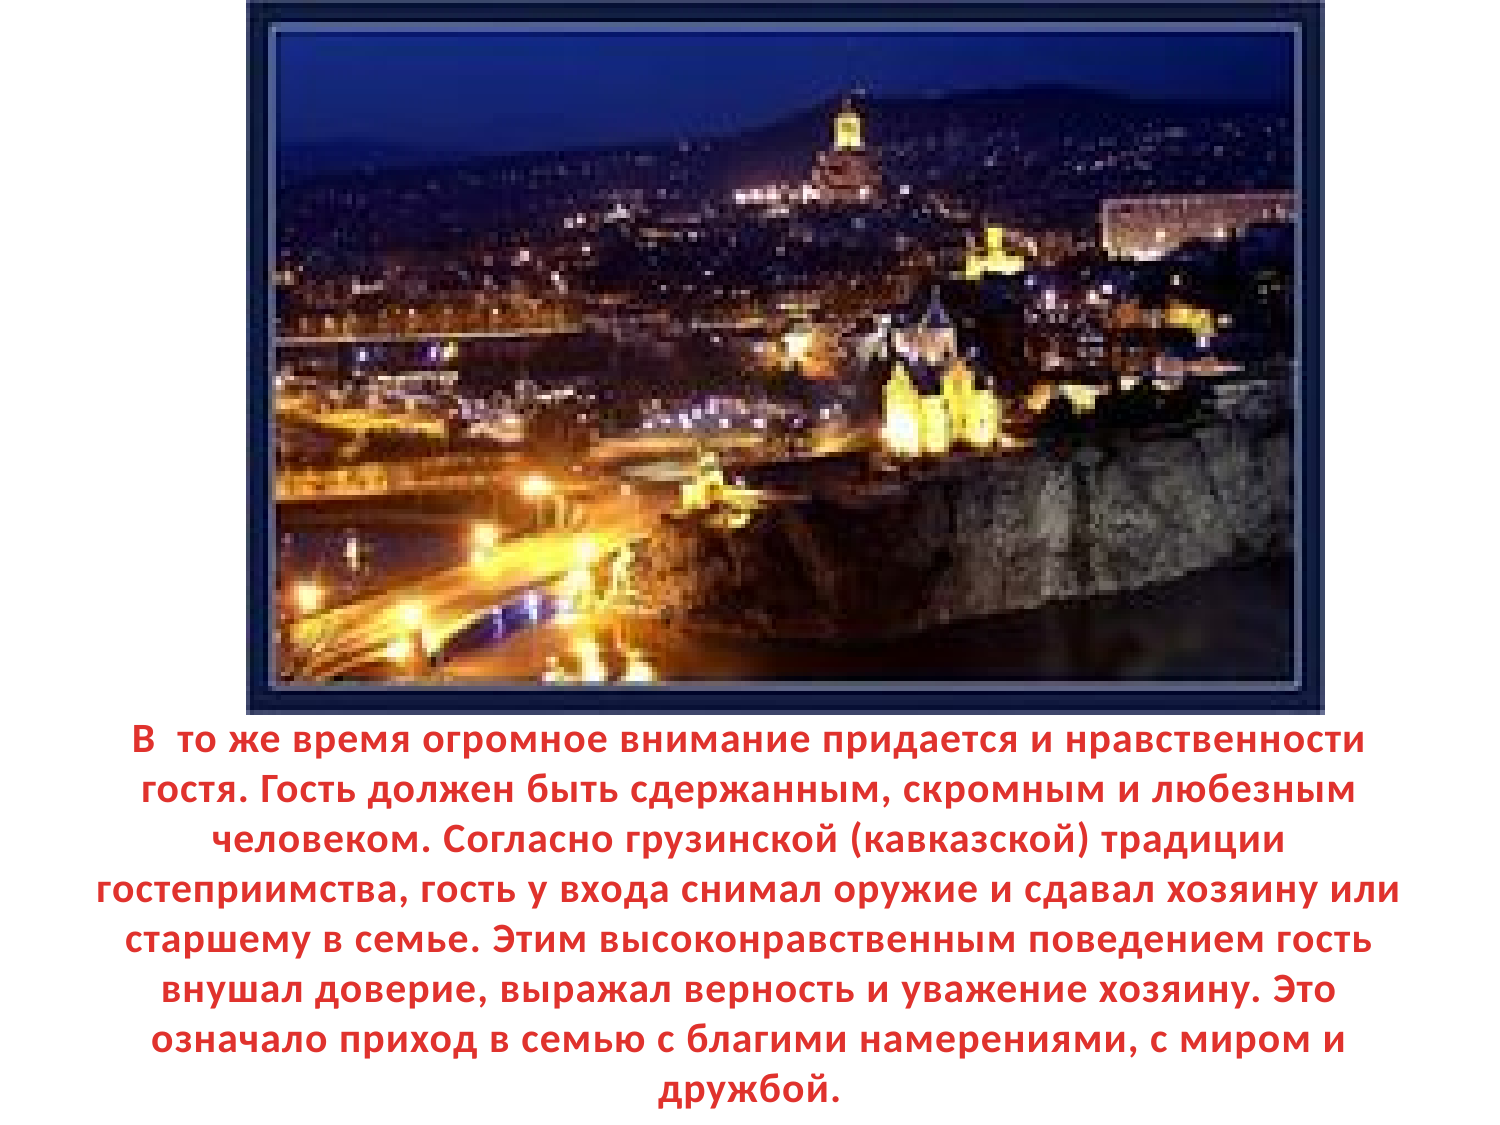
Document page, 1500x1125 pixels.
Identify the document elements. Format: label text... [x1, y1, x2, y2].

text_box В то же время огромное внимание придается и нравственности гостя. Гость должен быть сдержанным, скромным и любезным человеком. Согласно грузинской (кавказской) традиции гостеприимства, гость у входа снимал оружие и сдавал хозяину или старшему в семье. Этим высоконравственным поведением гость внушал доверие, выражал верность и уважение хозяину. Это означало приход в семью с благими намерениями, с миром и дружбой. [58, 703, 1442, 1119]
picture [245, 0, 1325, 715]
